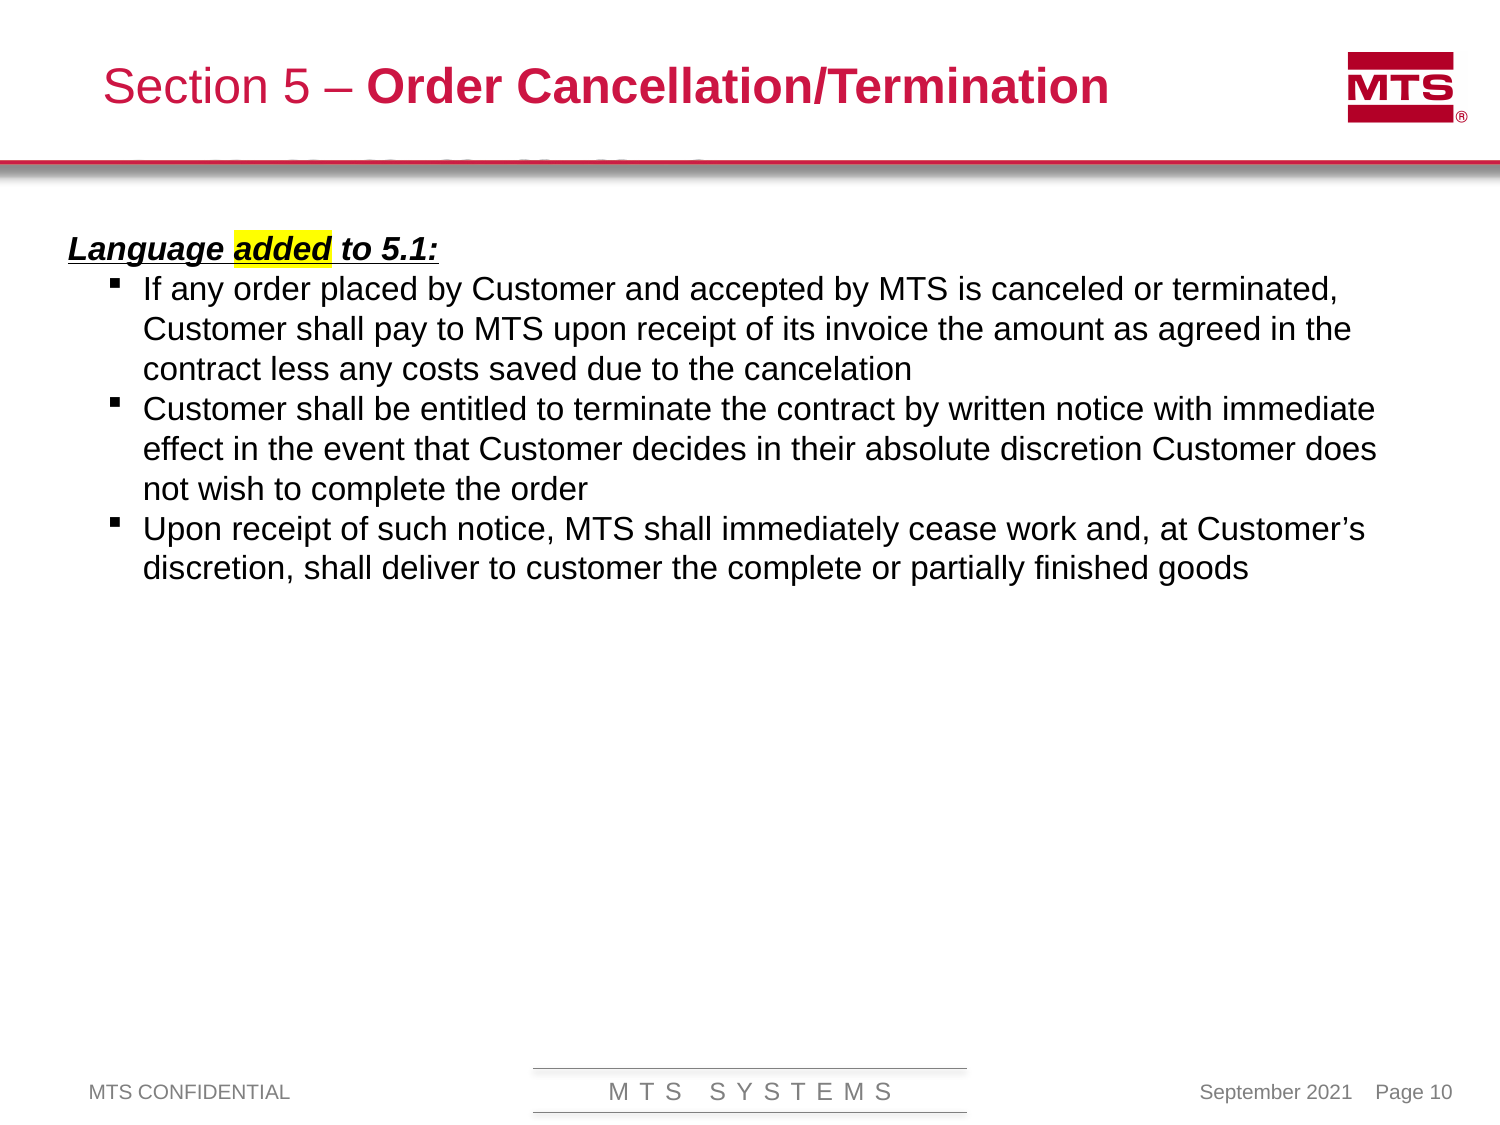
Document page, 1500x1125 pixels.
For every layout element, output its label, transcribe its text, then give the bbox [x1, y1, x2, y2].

picture [1347, 51, 1468, 124]
title Section 5 – Order Cancellation/Termination [87, 12, 1206, 155]
text_box Language added to 5.1: If any order placed by Customer and accepted by MTS is canceled or terminated, Customer shall pay to MTS upon receipt of its invoice the amount as agreed in the contract less any costs saved due to the cancelation Customer shall be entitled to terminate the contract by written notice with immediate effect in the event that Customer decides in their absolute discretion Customer does not wish to complete the order Upon receipt of such notice, MTS shall immediately cease work and, at Customer’s discretion, shall deliver to customer the complete or partially finished goods [53, 220, 1447, 595]
picture [0, 159, 1500, 188]
